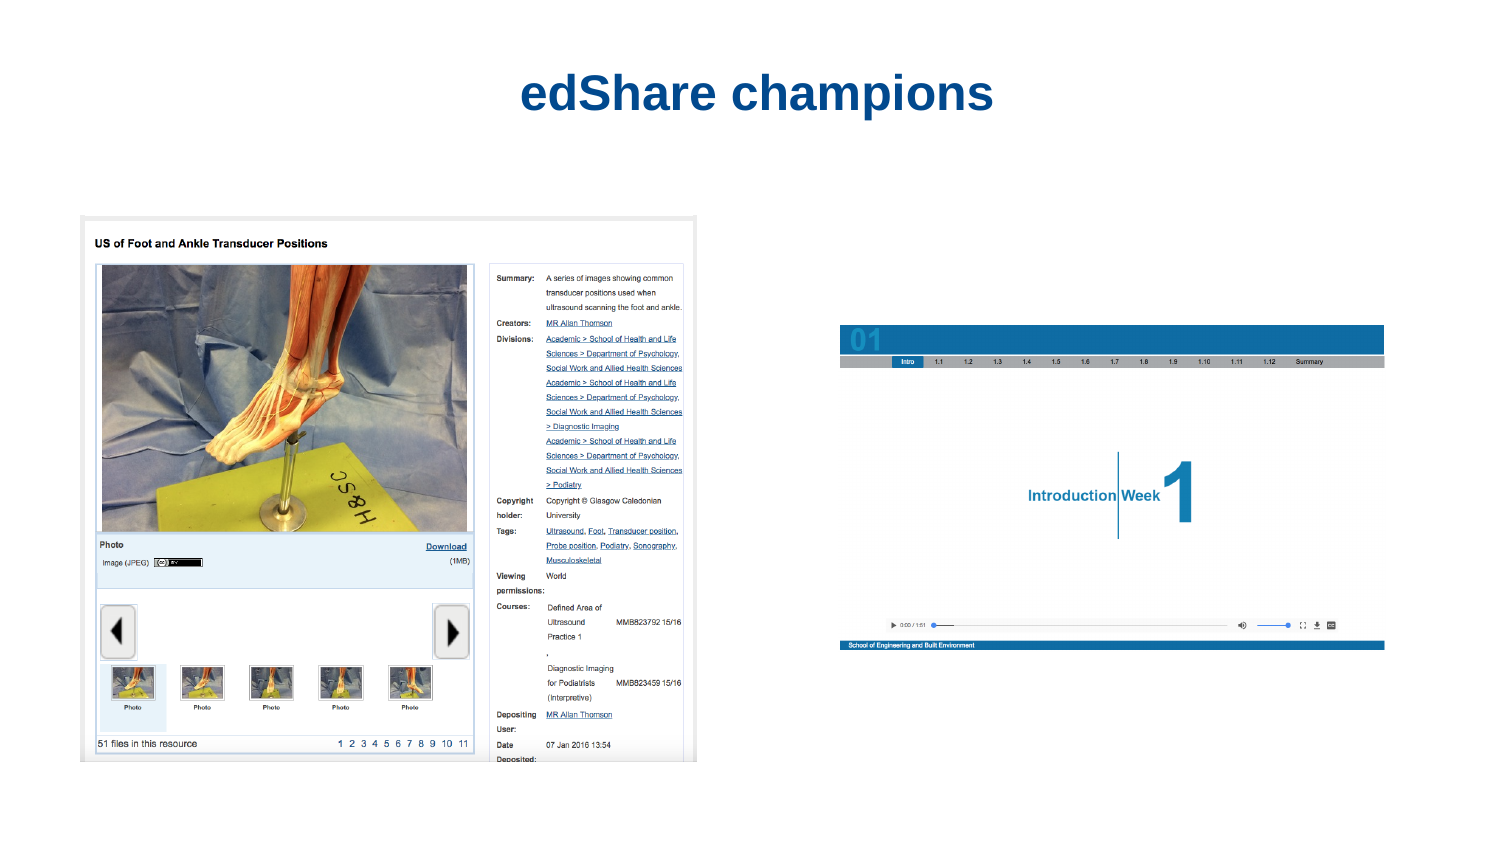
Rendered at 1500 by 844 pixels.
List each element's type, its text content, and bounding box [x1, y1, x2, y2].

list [80, 214, 697, 762]
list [838, 324, 1386, 652]
text_box edShare champions [55, 52, 1459, 128]
